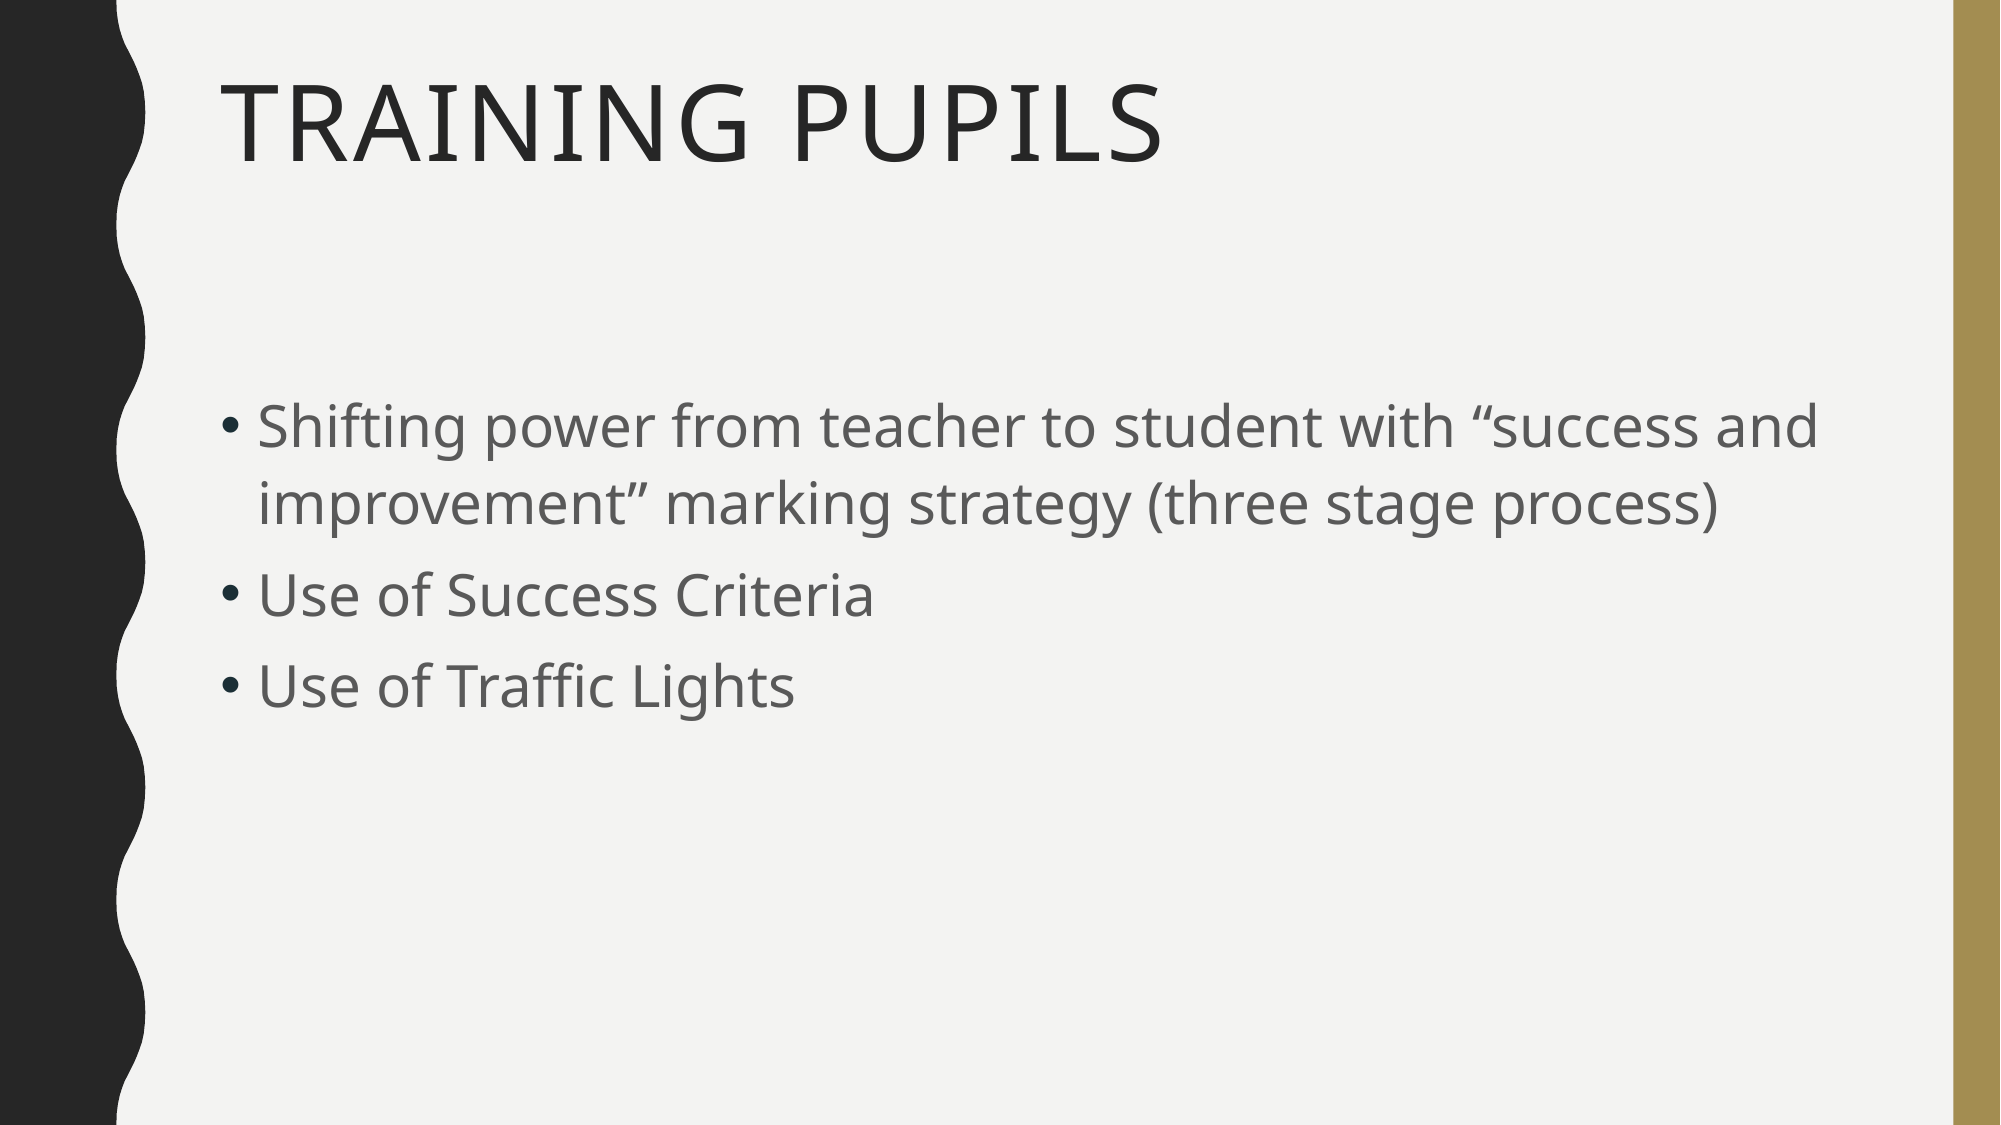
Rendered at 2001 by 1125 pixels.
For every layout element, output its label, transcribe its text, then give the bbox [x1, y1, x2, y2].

title Training pupils [205, 62, 1875, 308]
list Shifting power from teacher to student with “success and improvement” marking strategy (three stage process) Use of Success Criteria Use of Traffic Lights [205, 375, 1875, 965]
